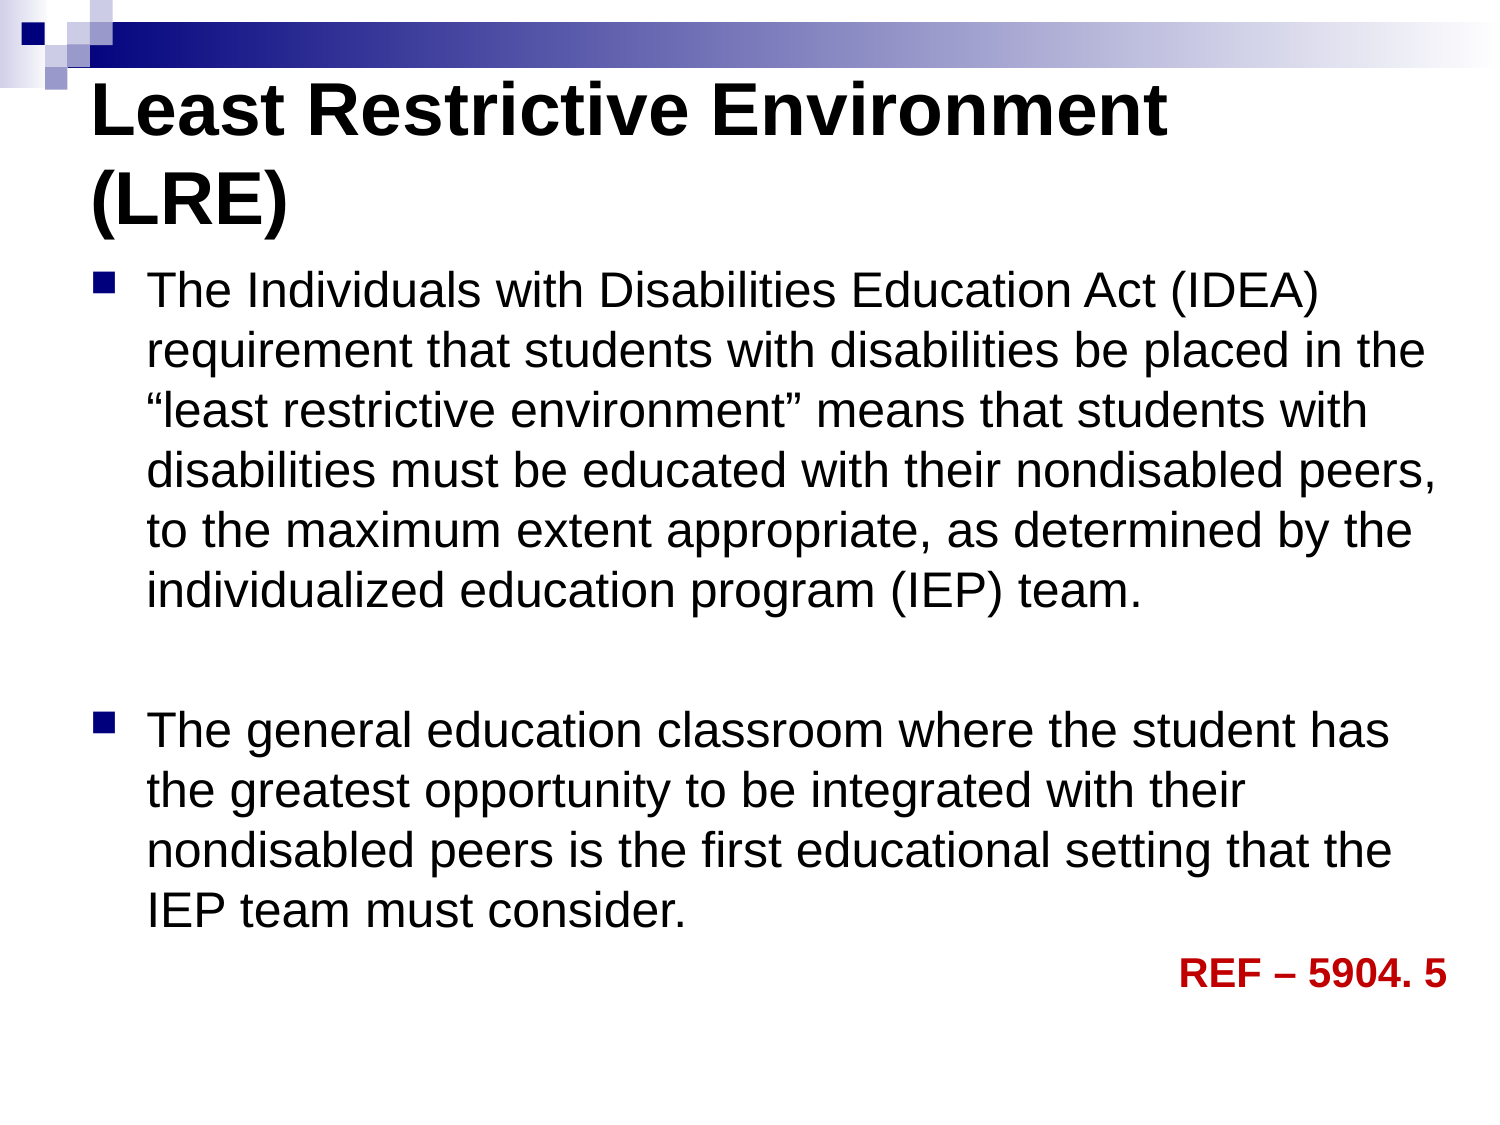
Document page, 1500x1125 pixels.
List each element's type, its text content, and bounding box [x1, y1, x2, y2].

title Least Restrictive Environment (LRE) [75, 75, 1388, 225]
list The Individuals with Disabilities Education Act (IDEA) requirement that students with disabilities be placed in the “least restrictive environment” means that students with disabilities must be educated with their nondisabled peers, to the maximum extent appropriate, as determined by the individualized education program (IEP) team. The general education classroom where the student has the greatest opportunity to be integrated with their nondisabled peers is the first educational setting that the IEP team must consider. REF – 5904. 5 [75, 249, 1463, 1050]
